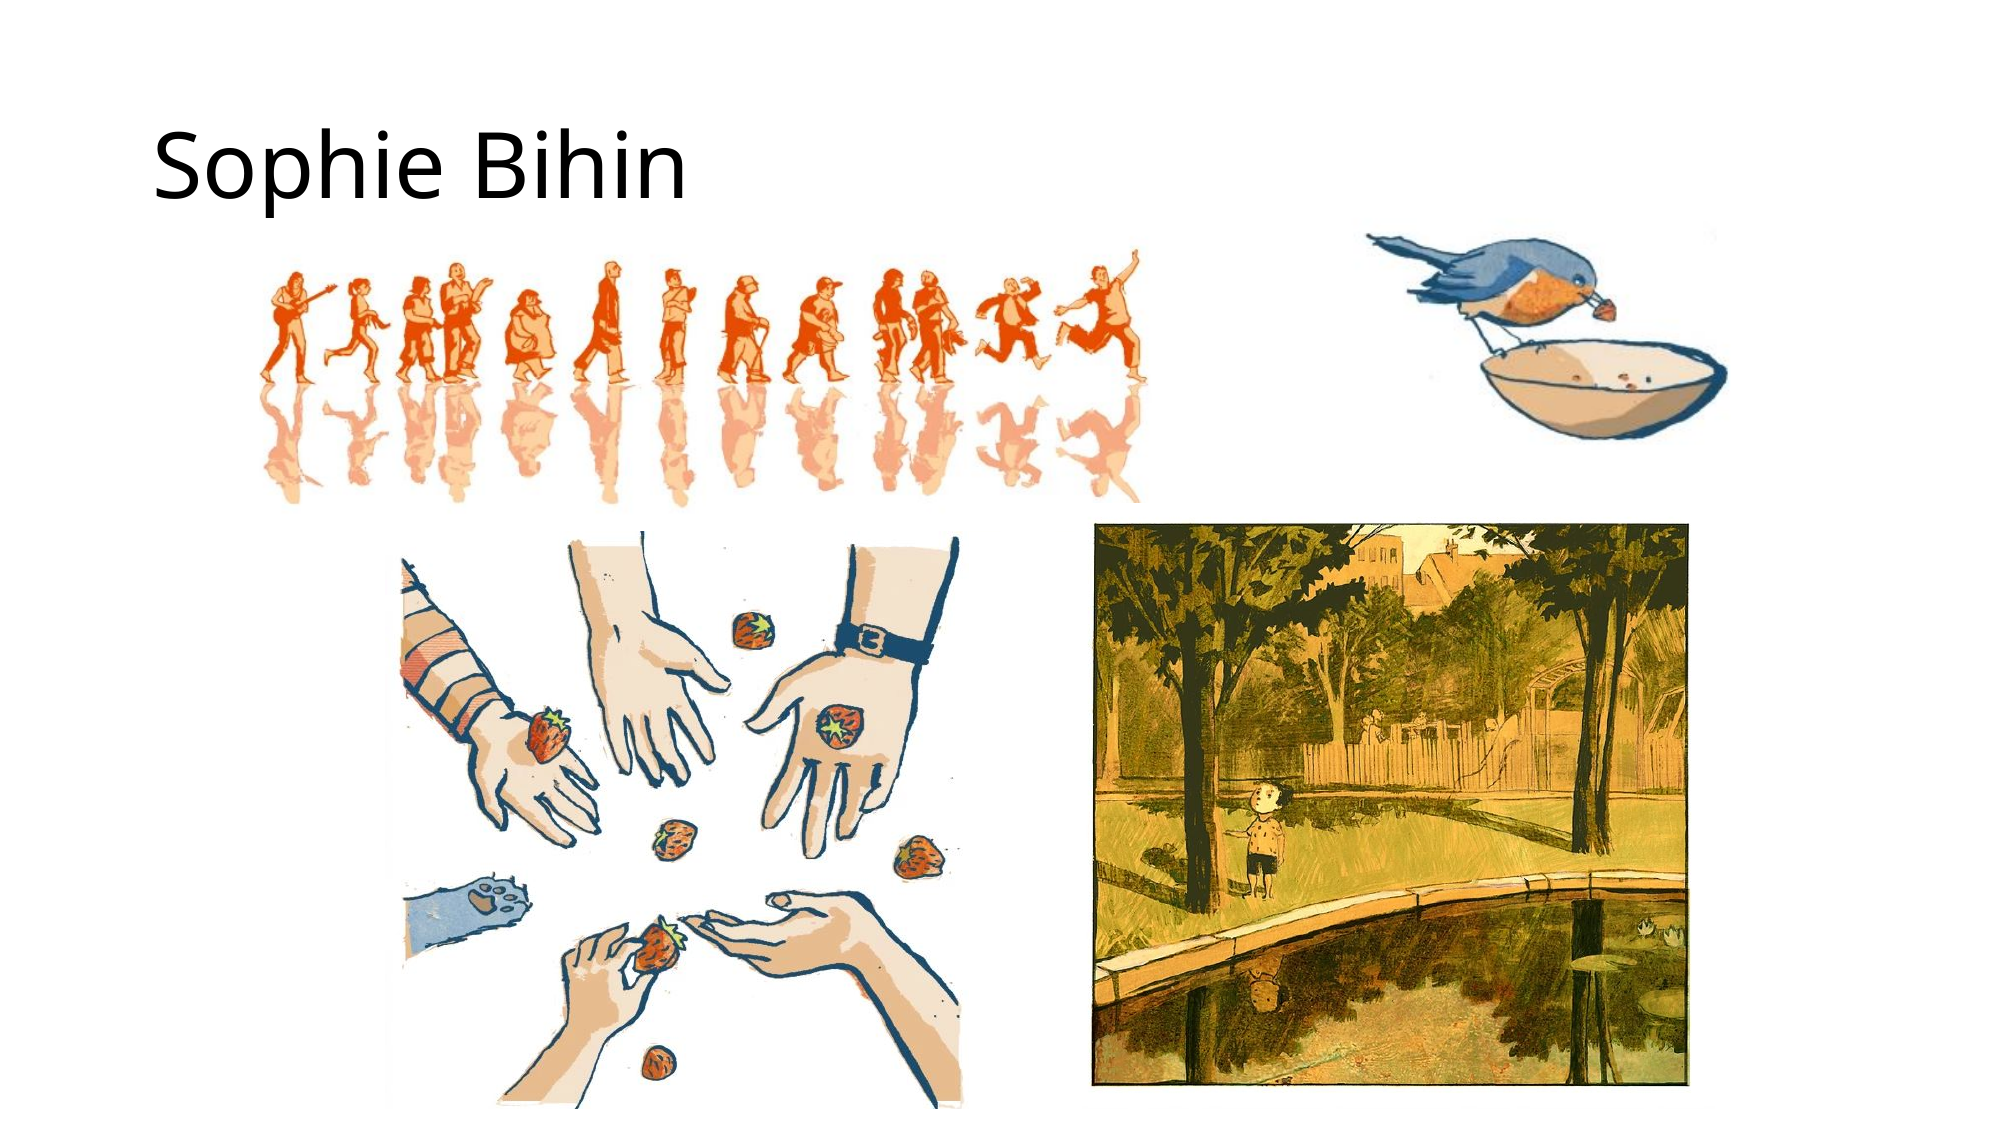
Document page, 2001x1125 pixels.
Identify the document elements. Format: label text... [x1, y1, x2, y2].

title Sophie Bihin [137, 59, 1863, 278]
picture [259, 129, 1751, 1109]
